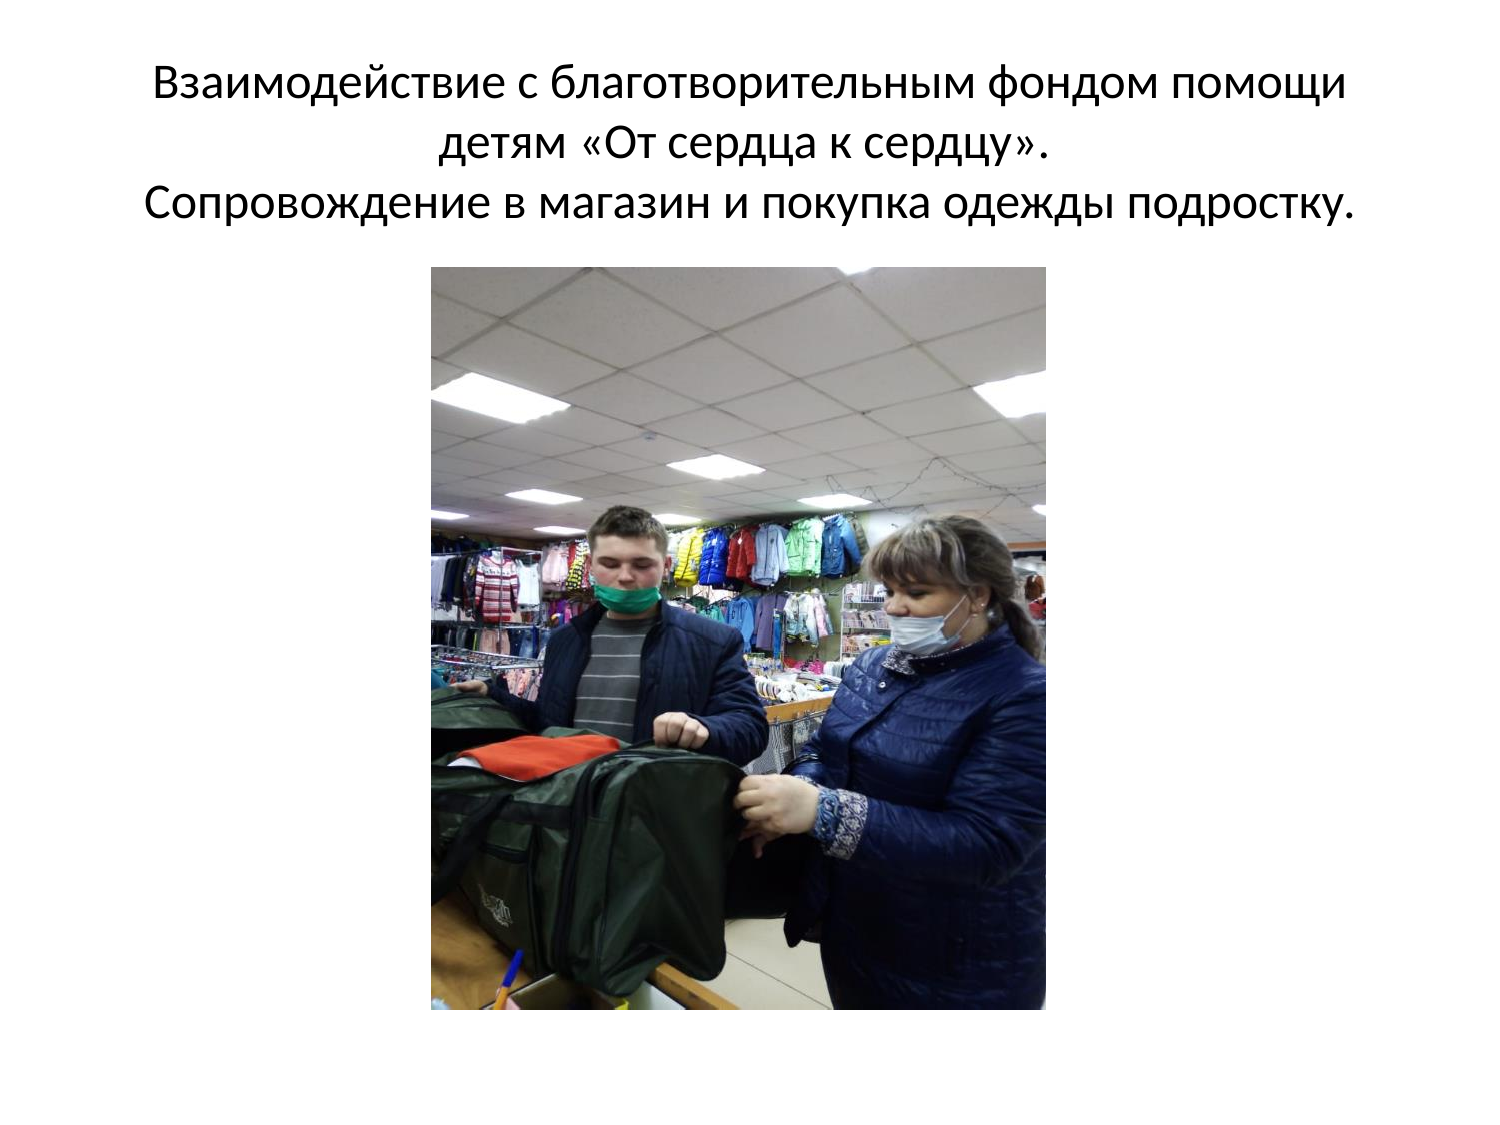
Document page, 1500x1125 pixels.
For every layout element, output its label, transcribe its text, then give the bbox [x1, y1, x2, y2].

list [430, 266, 1046, 1010]
title Взаимодействие с благотворительным фондом помощи детям «От сердца к сердцу». Сопровождение в магазин и покупка одежды подростку. [75, 45, 1425, 233]
